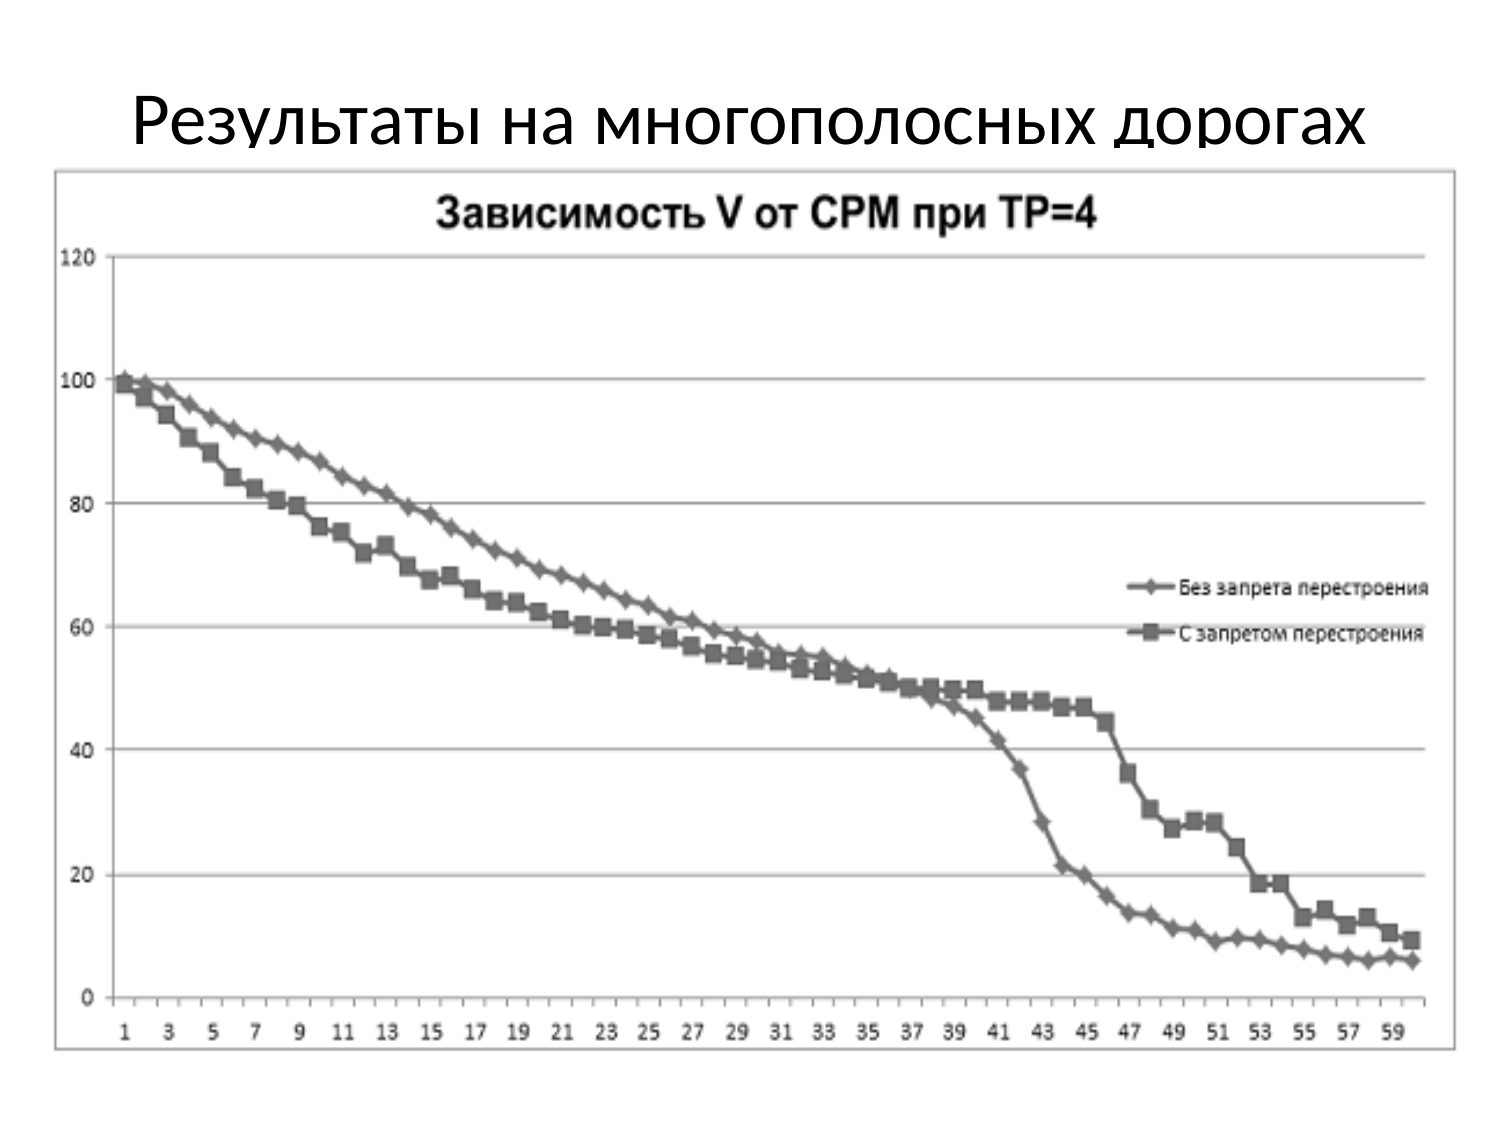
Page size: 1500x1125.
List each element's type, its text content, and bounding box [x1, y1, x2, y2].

picture [41, 148, 1468, 1059]
title Результаты на многополосных дорогах [74, 45, 1425, 146]
